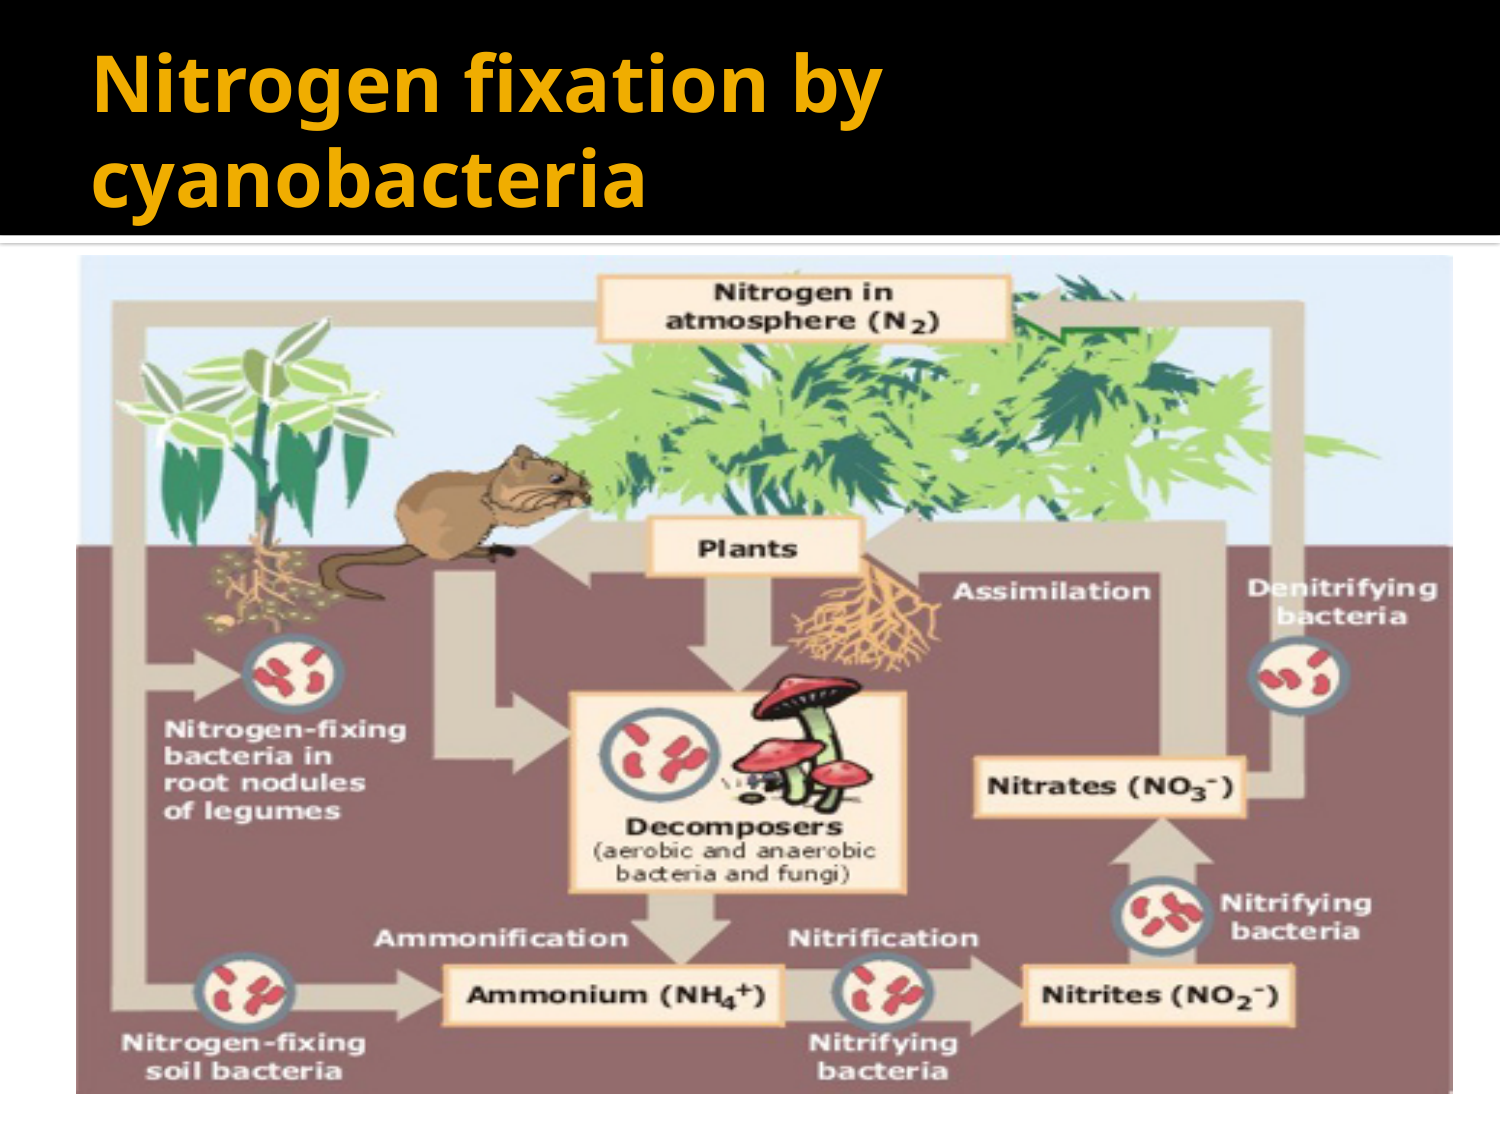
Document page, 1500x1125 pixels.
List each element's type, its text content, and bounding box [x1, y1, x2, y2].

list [76, 255, 1453, 1094]
title Nitrogen fixation by cyanobacteria [75, 25, 1425, 231]
